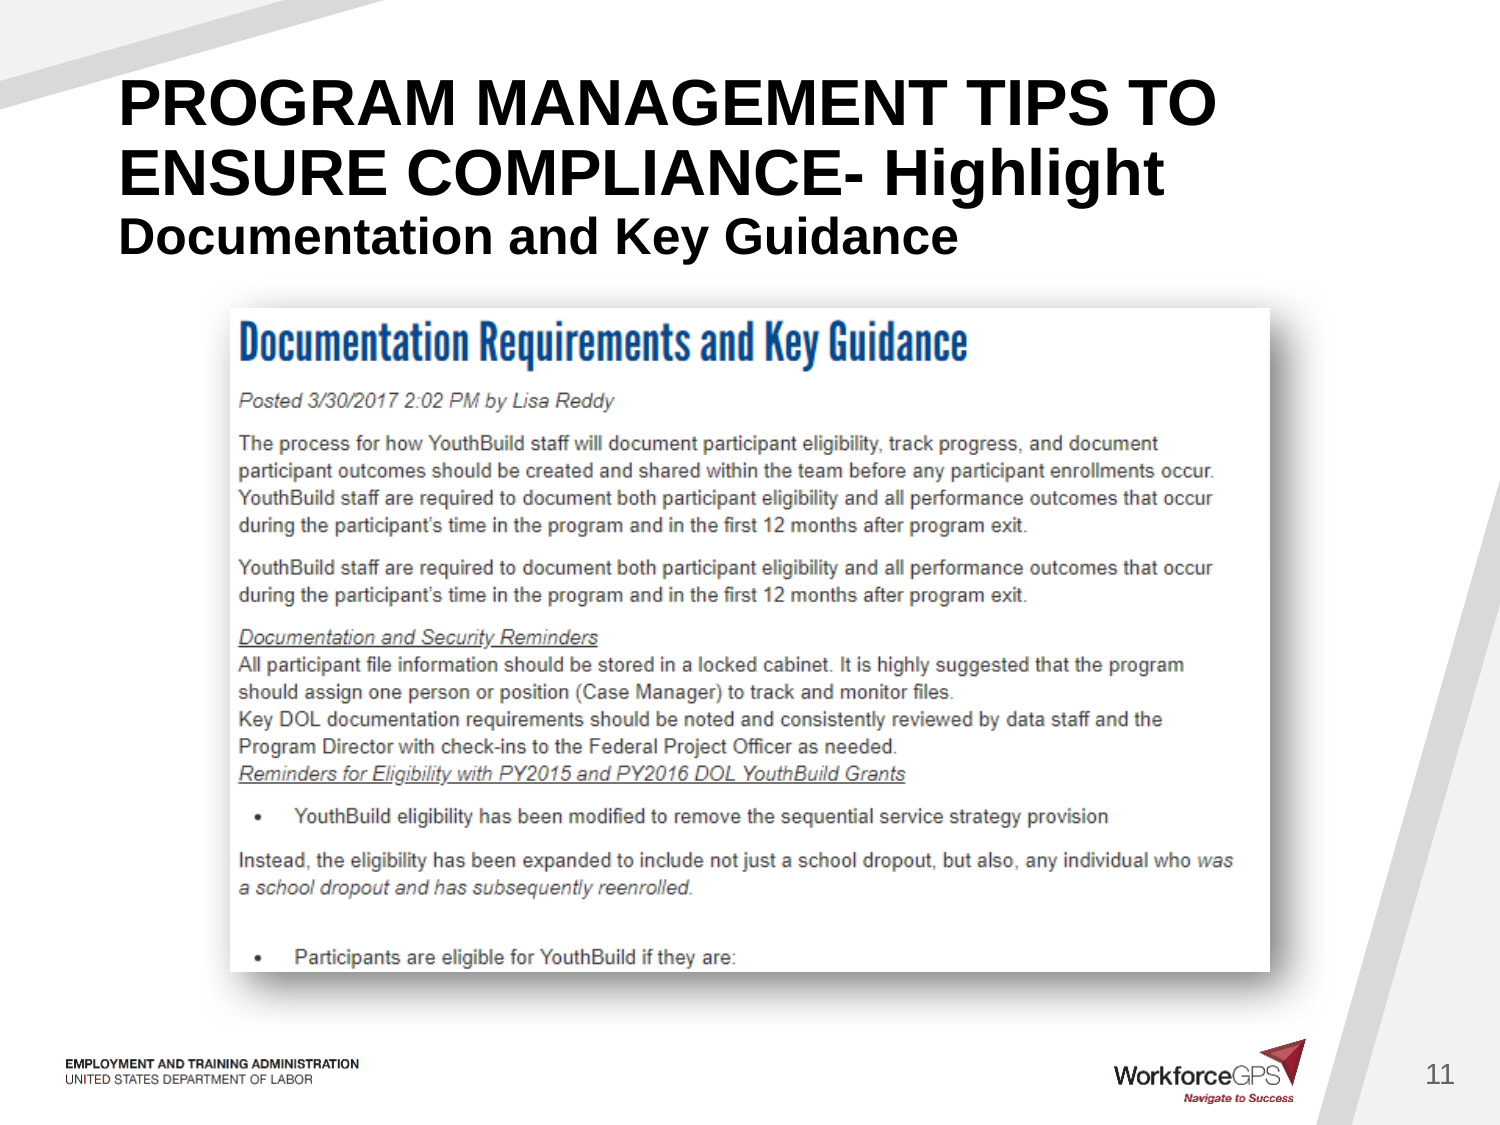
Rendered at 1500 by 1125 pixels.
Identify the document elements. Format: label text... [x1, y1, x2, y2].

slide_number 11 [1260, 1042, 1471, 1103]
title PROGRAM MANAGEMENT TIPS TO ENSURE COMPLIANCE- Highlight Documentation and Key Guidance [103, 59, 1409, 274]
picture [59, 1053, 370, 1092]
picture [1112, 1038, 1308, 1105]
picture [230, 308, 1270, 972]
